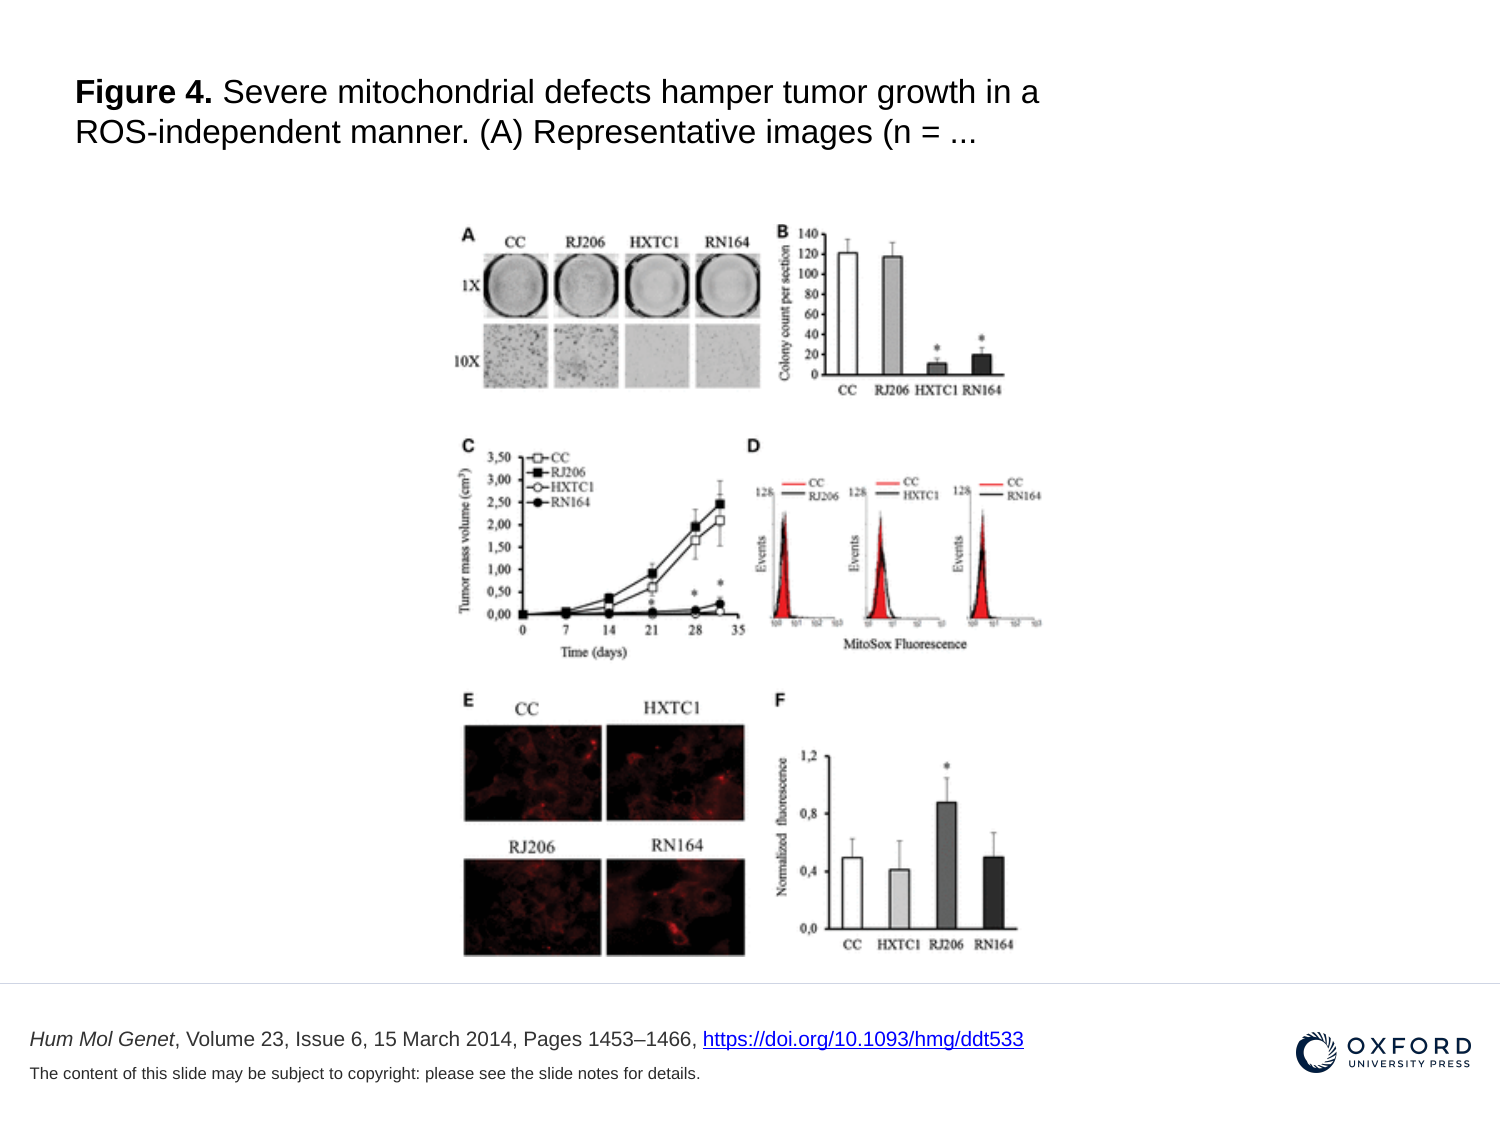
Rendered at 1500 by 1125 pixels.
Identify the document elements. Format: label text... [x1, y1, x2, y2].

picture [1296, 1032, 1471, 1073]
picture [454, 224, 1045, 957]
title Figure 4. Severe mitochondrial defects hamper tumor growth in a ROS-independent manner. (A) Representative images (n = ... [75, 69, 1078, 171]
footer Hum Mol Genet, Volume 23, Issue 6, 15 March 2014, Pages 1453–1466, https://doi.org/10.1093/hmg/ddt533 The content of this slide may be subject to copyright: please see the slide notes for details. [0, 983, 1260, 1125]
